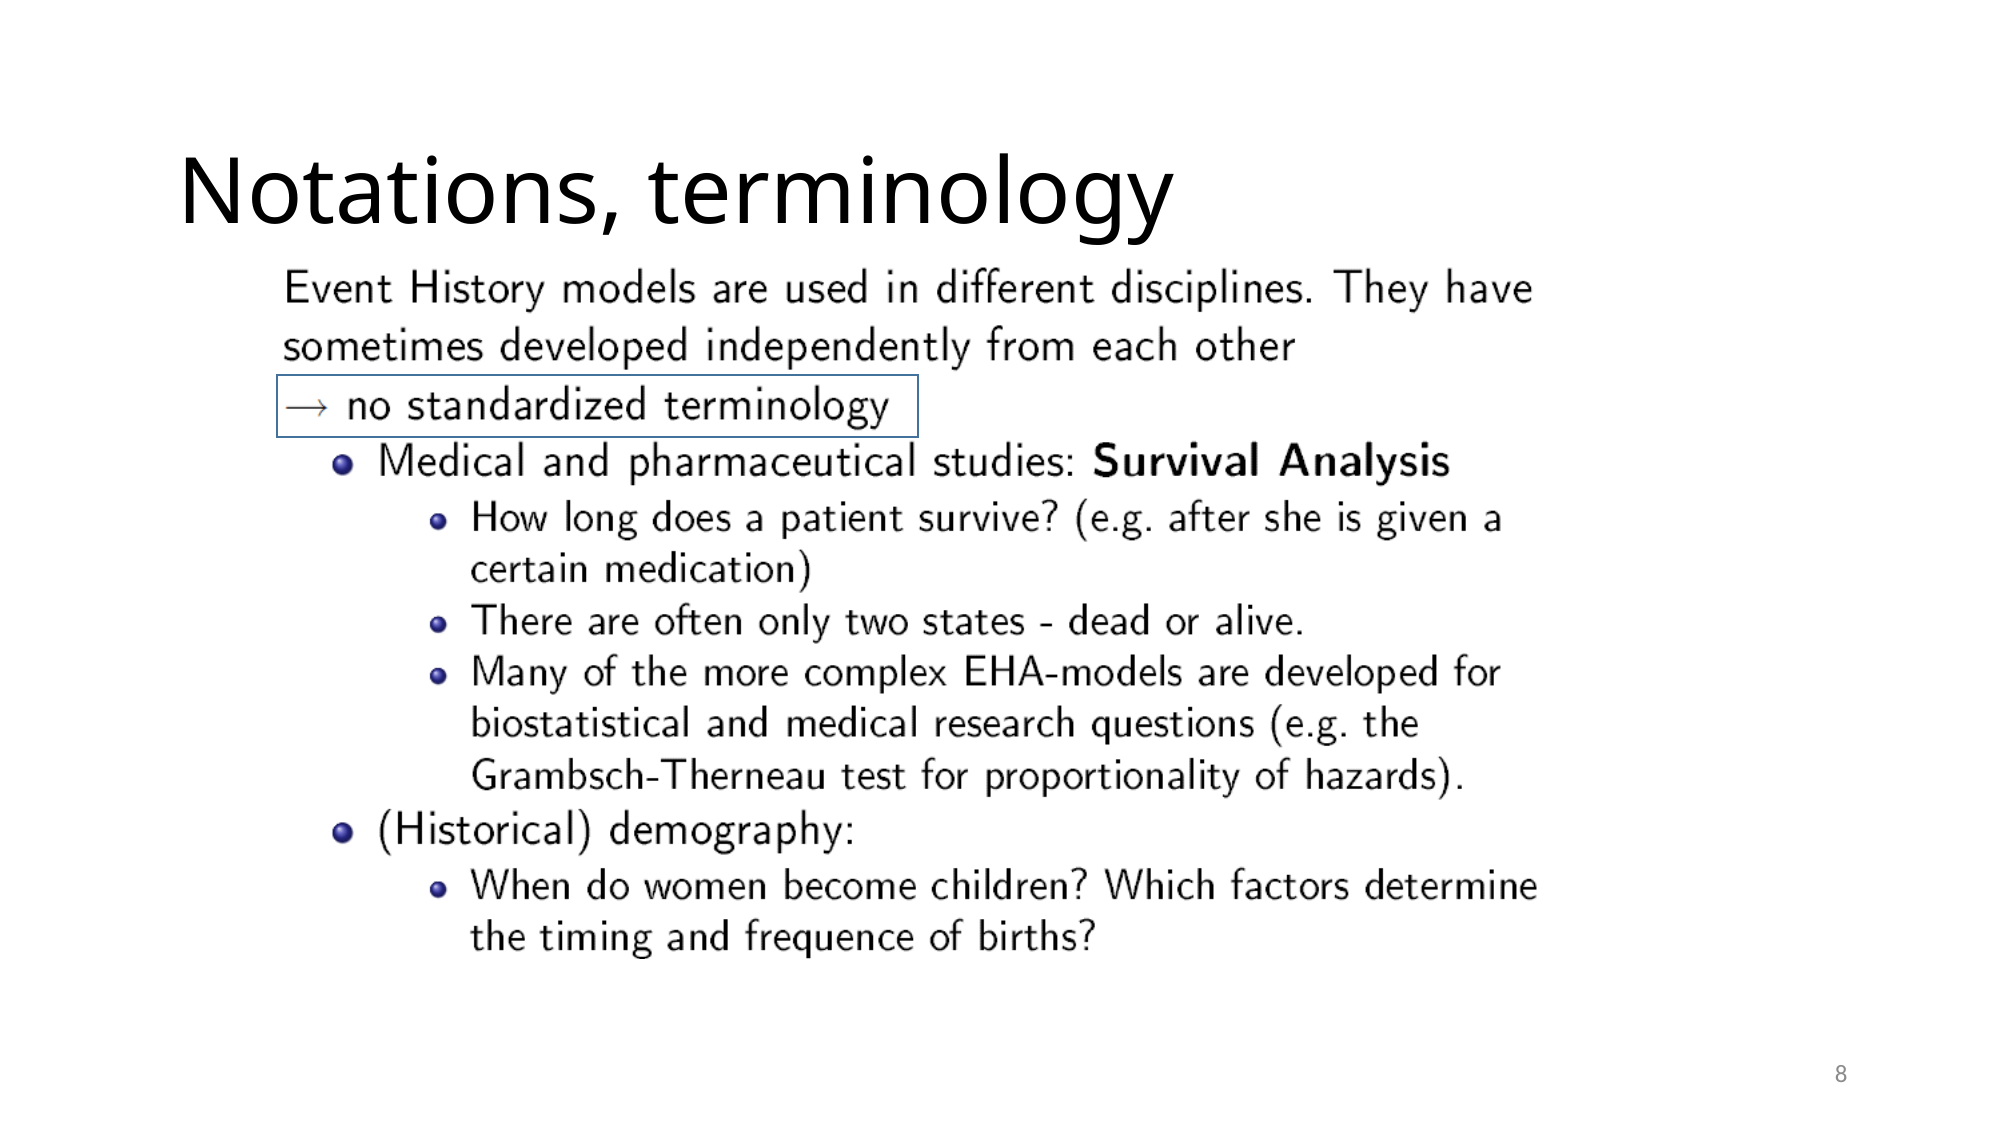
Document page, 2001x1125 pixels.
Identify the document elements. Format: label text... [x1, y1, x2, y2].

text_box Notations, terminology [162, 84, 1888, 303]
slide_number 8 [1412, 1042, 1863, 1103]
picture [262, 257, 1569, 959]
